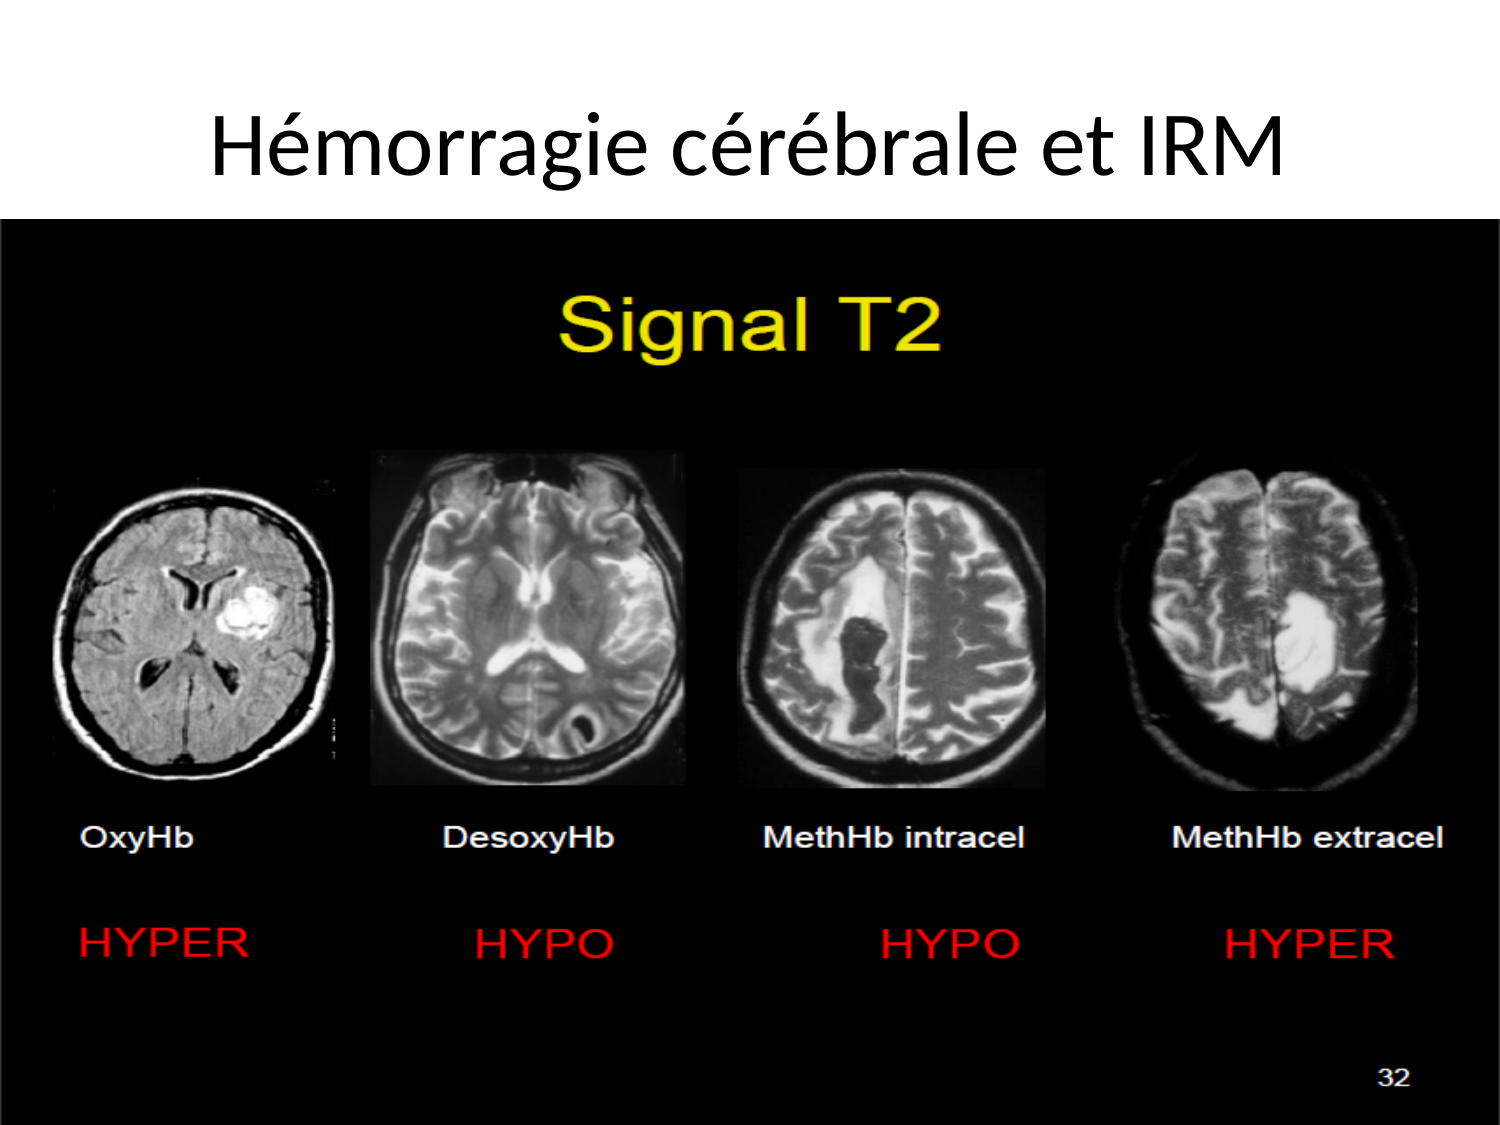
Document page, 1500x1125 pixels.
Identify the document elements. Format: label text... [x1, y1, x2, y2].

title Hémorragie cérébrale et IRM [75, 45, 1425, 218]
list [0, 219, 1500, 1125]
